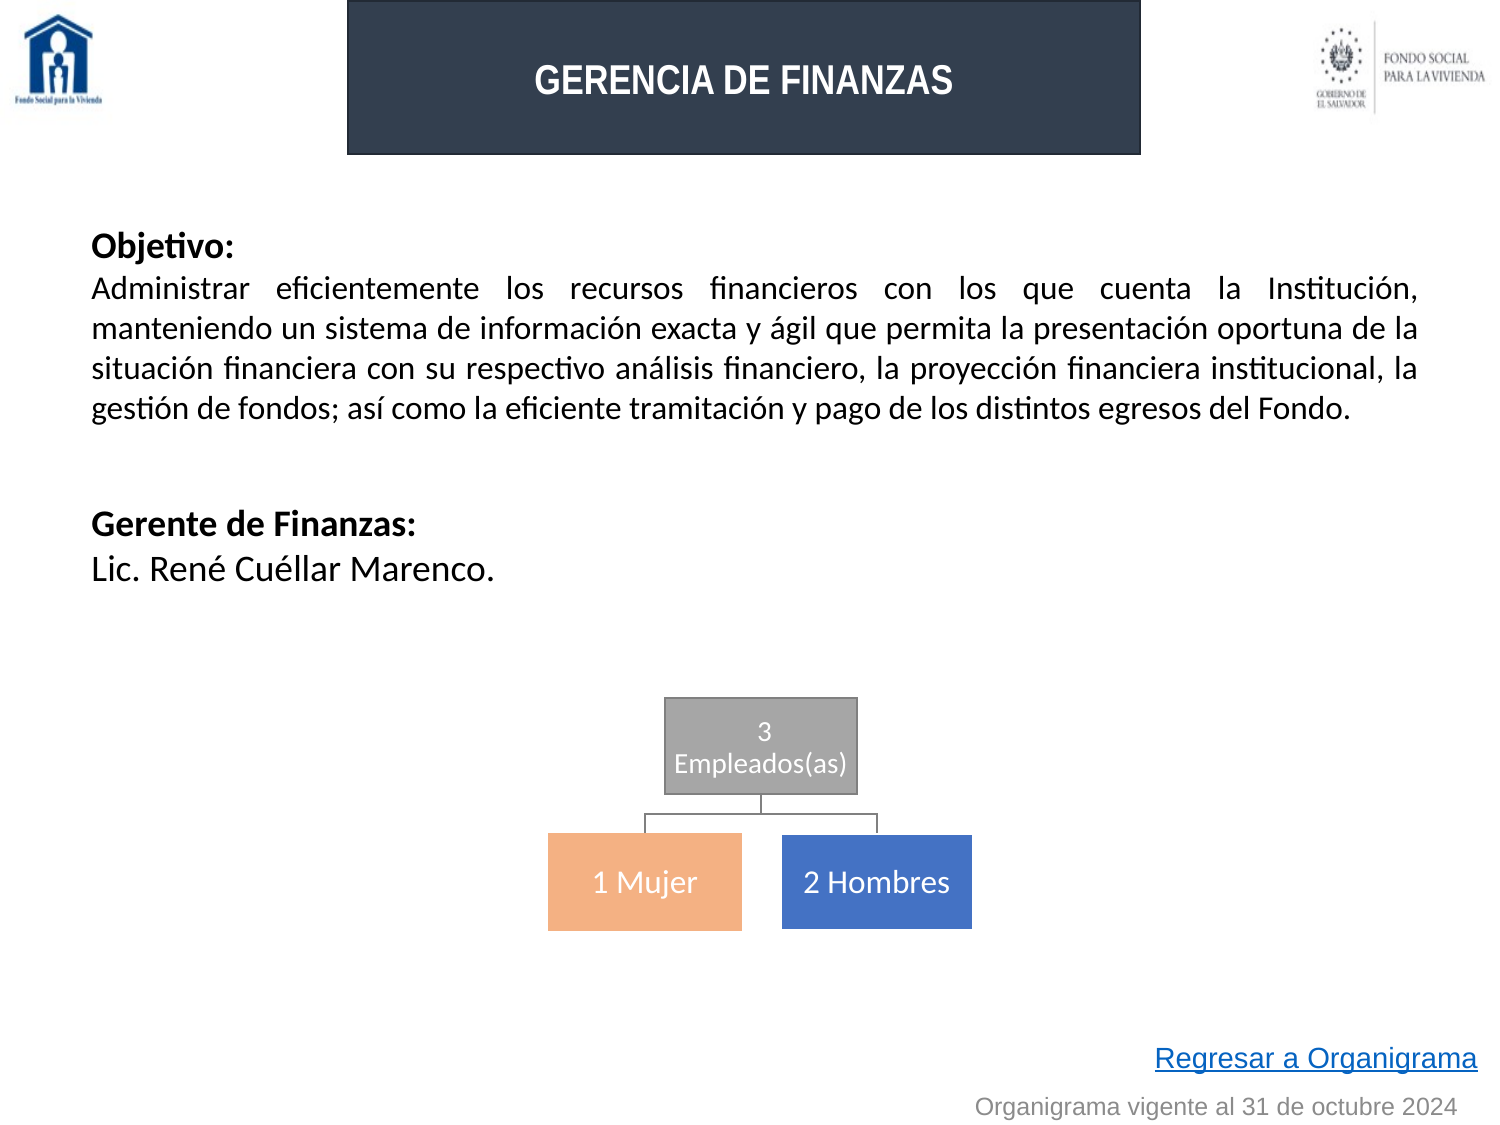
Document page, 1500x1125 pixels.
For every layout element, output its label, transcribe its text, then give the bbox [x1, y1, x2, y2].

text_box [513, 698, 1008, 931]
text_box Objetivo: Administrar eficientemente los recursos financieros con los que cuenta la Institución, manteniendo un sistema de información exacta y ágil que permita la presentación oportuna de la situación financiera con su respectivo análisis financiero, la proyección financiera institucional, la gestión de fondos; así como la eficiente tramitación y pago de los distintos egresos del Fondo. [76, 213, 1436, 434]
footer Organigrama vigente al 31 de octubre 2024 [916, 1075, 1500, 1125]
picture [0, 0, 1500, 1125]
text_box GERENCIA DE FINANZAS [347, 0, 1141, 155]
text_box Gerente de Finanzas: Lic. René Cuéllar Marenco. [76, 491, 653, 597]
text_box Regresar a Organigrama [1139, 1031, 1500, 1075]
